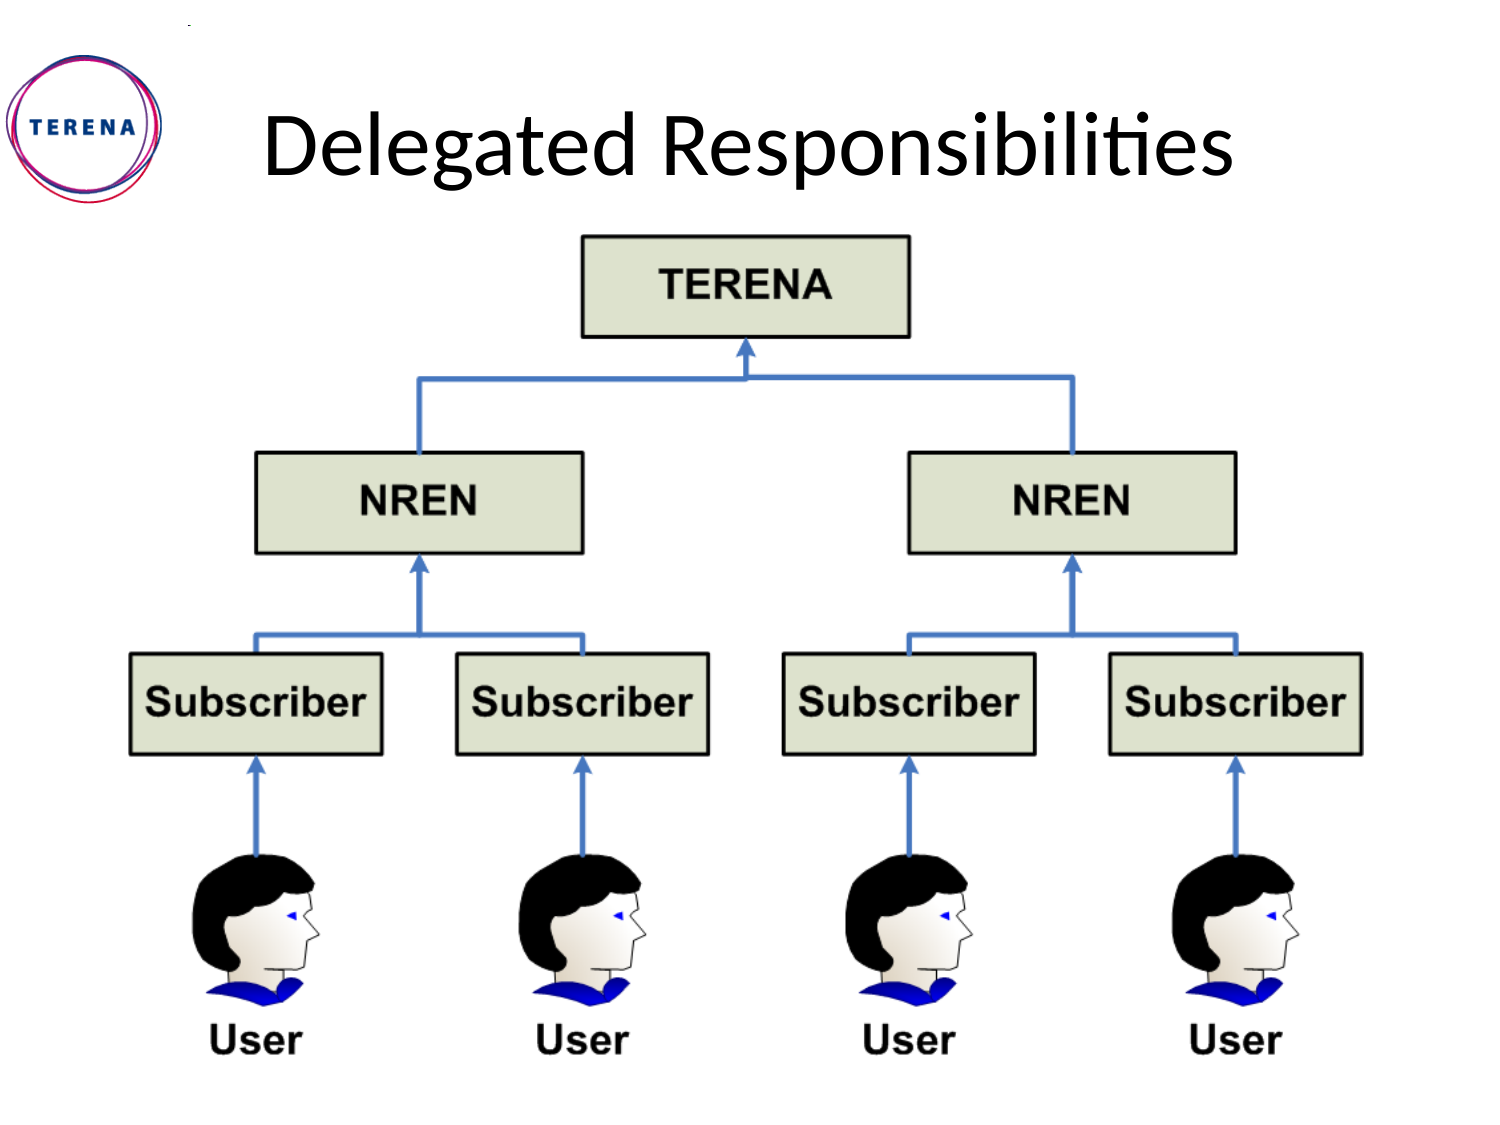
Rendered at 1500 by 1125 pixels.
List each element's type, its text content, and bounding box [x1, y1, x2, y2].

picture [128, 234, 1365, 1068]
title Delegated Responsibilities [195, 45, 1425, 233]
picture [0, 25, 191, 232]
